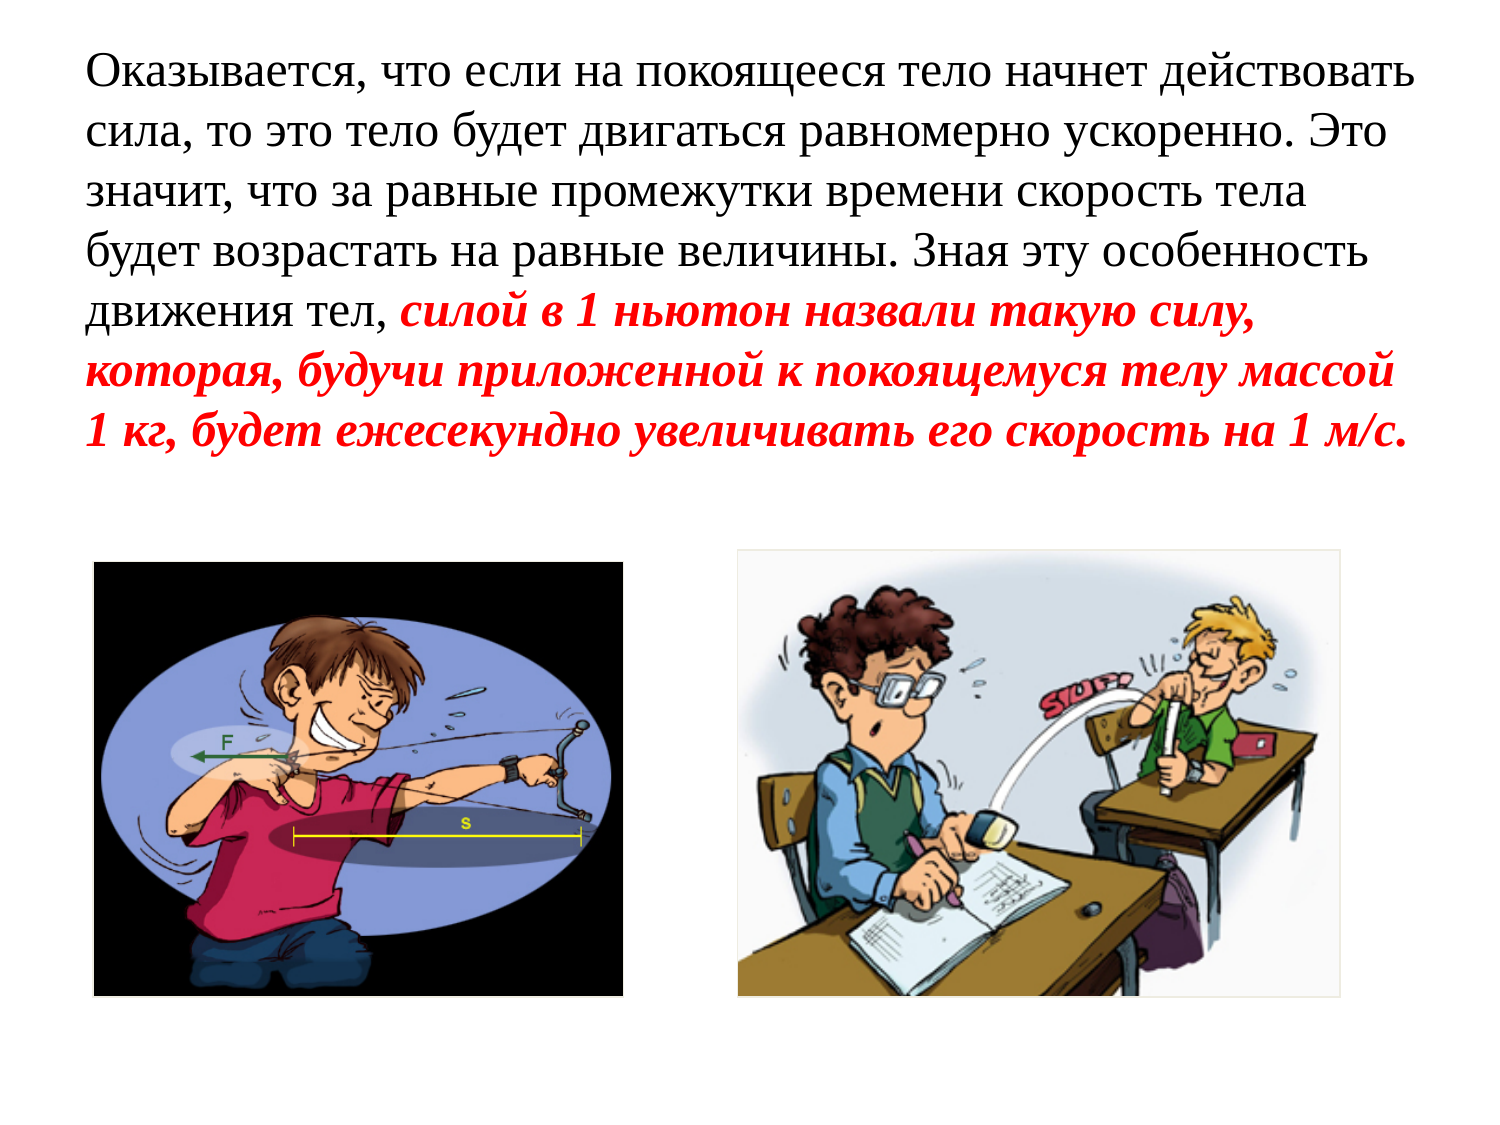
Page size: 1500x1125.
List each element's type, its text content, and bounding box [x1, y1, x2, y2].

text_box Оказывается, что если на покоящееся тело начнет действовать сила, то это тело будет двигаться равномерно ускоренно. Это значит, что за равные промежутки времени скорость тела будет возрастать на равные величины. Зная эту особенность движения тел, силой в 1 ньютон назвали такую силу, которая, будучи приложенной к покоящемуся телу массой 1 кг, будет ежесекундно увеличивать его скорость на 1 м/с. [70, 28, 1442, 464]
picture [93, 562, 623, 997]
picture [738, 550, 1340, 997]
